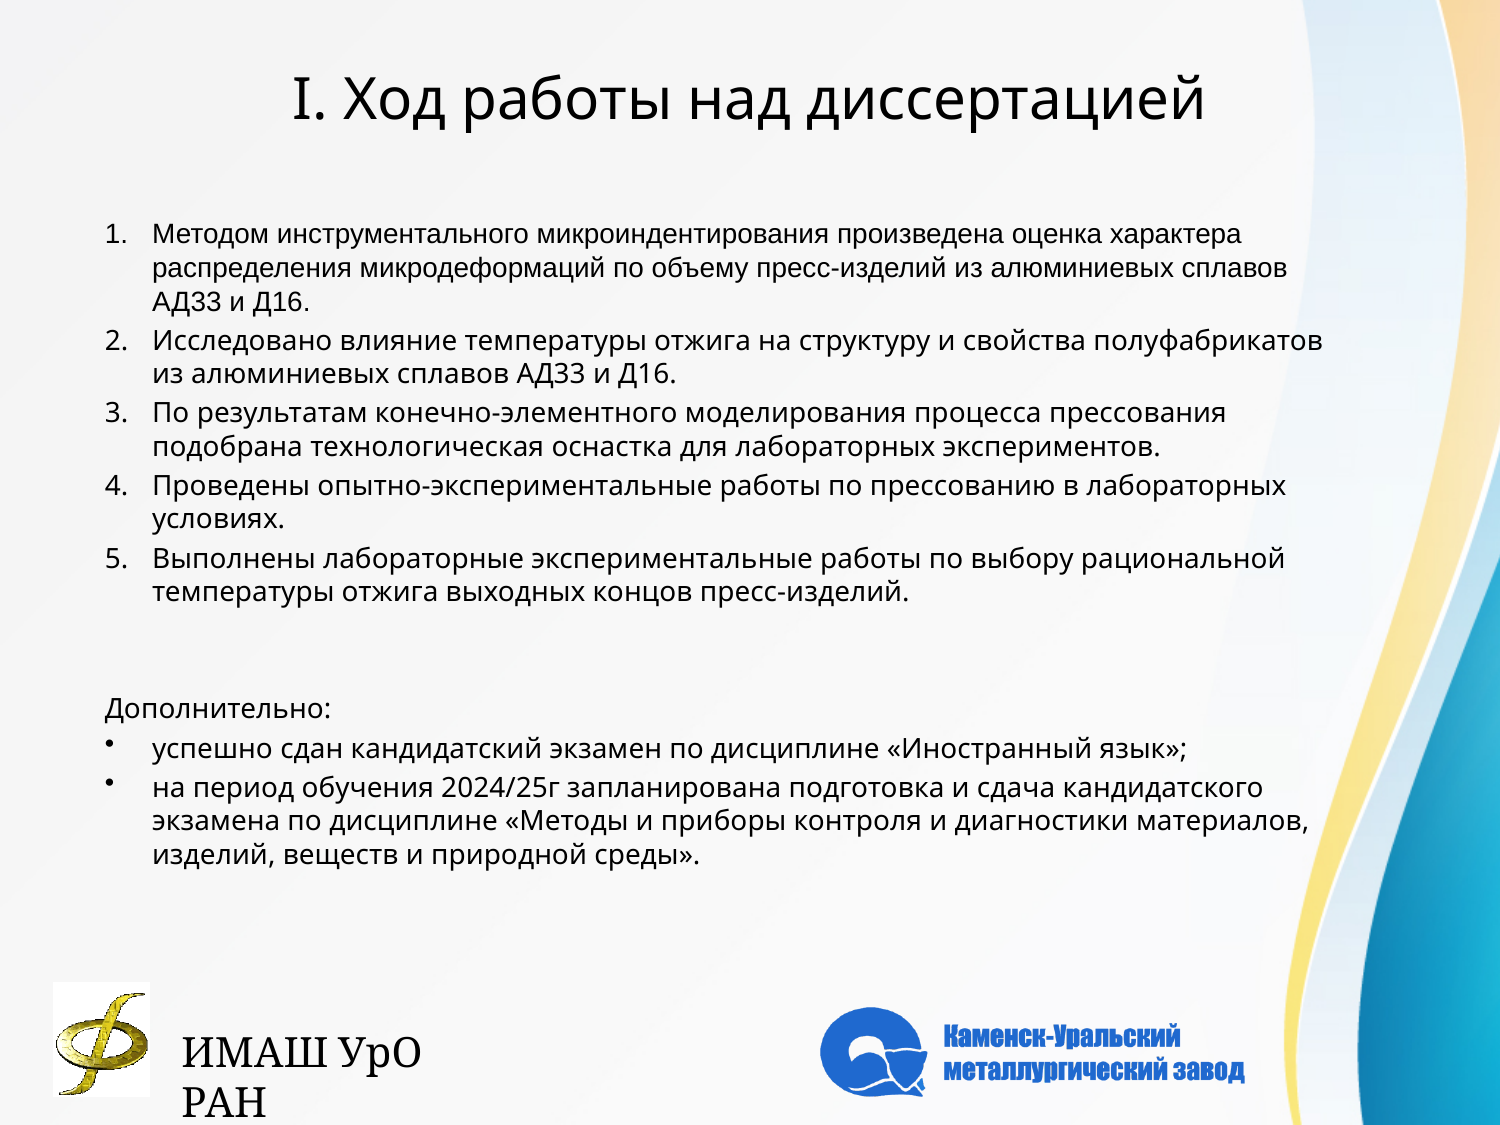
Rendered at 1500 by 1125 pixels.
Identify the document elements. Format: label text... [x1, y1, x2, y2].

footer ИМАШ УрО РАН [166, 1018, 496, 1097]
slide_number [1074, 1024, 1425, 1103]
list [53, 982, 150, 1097]
list Методом инструментального микроиндентирования произведена оценка характера распределения микродеформаций по объему пресс-изделий из алюминиевых сплавов АД33 и Д16. Исследовано влияние температуры отжига на структуру и свойства полуфабрикатов из алюминиевых сплавов АД33 и Д16. По результатам конечно-элементного моделирования процесса прессования подобрана технологическая оснастка для лабораторных экспериментов. Проведены опытно-экспериментальные работы по прессованию в лабораторных условиях. Выполнены лабораторные экспериментальные работы по выбору рациональной температуры отжига выходных концов пресс-изделий. Дополнительно: успешно сдан кандидатский экзамен по дисциплине «Иностранный язык»; на период обучения 2024/25г запланирована подготовка и сдача кандидатского экзамена по дисциплине «Методы и приборы контроля и диагностики материалов, изделий, веществ и природной среды». [74, 208, 1377, 894]
title I. Ход работы над диссертацией [74, 44, 1426, 147]
picture [0, 0, 1500, 1125]
